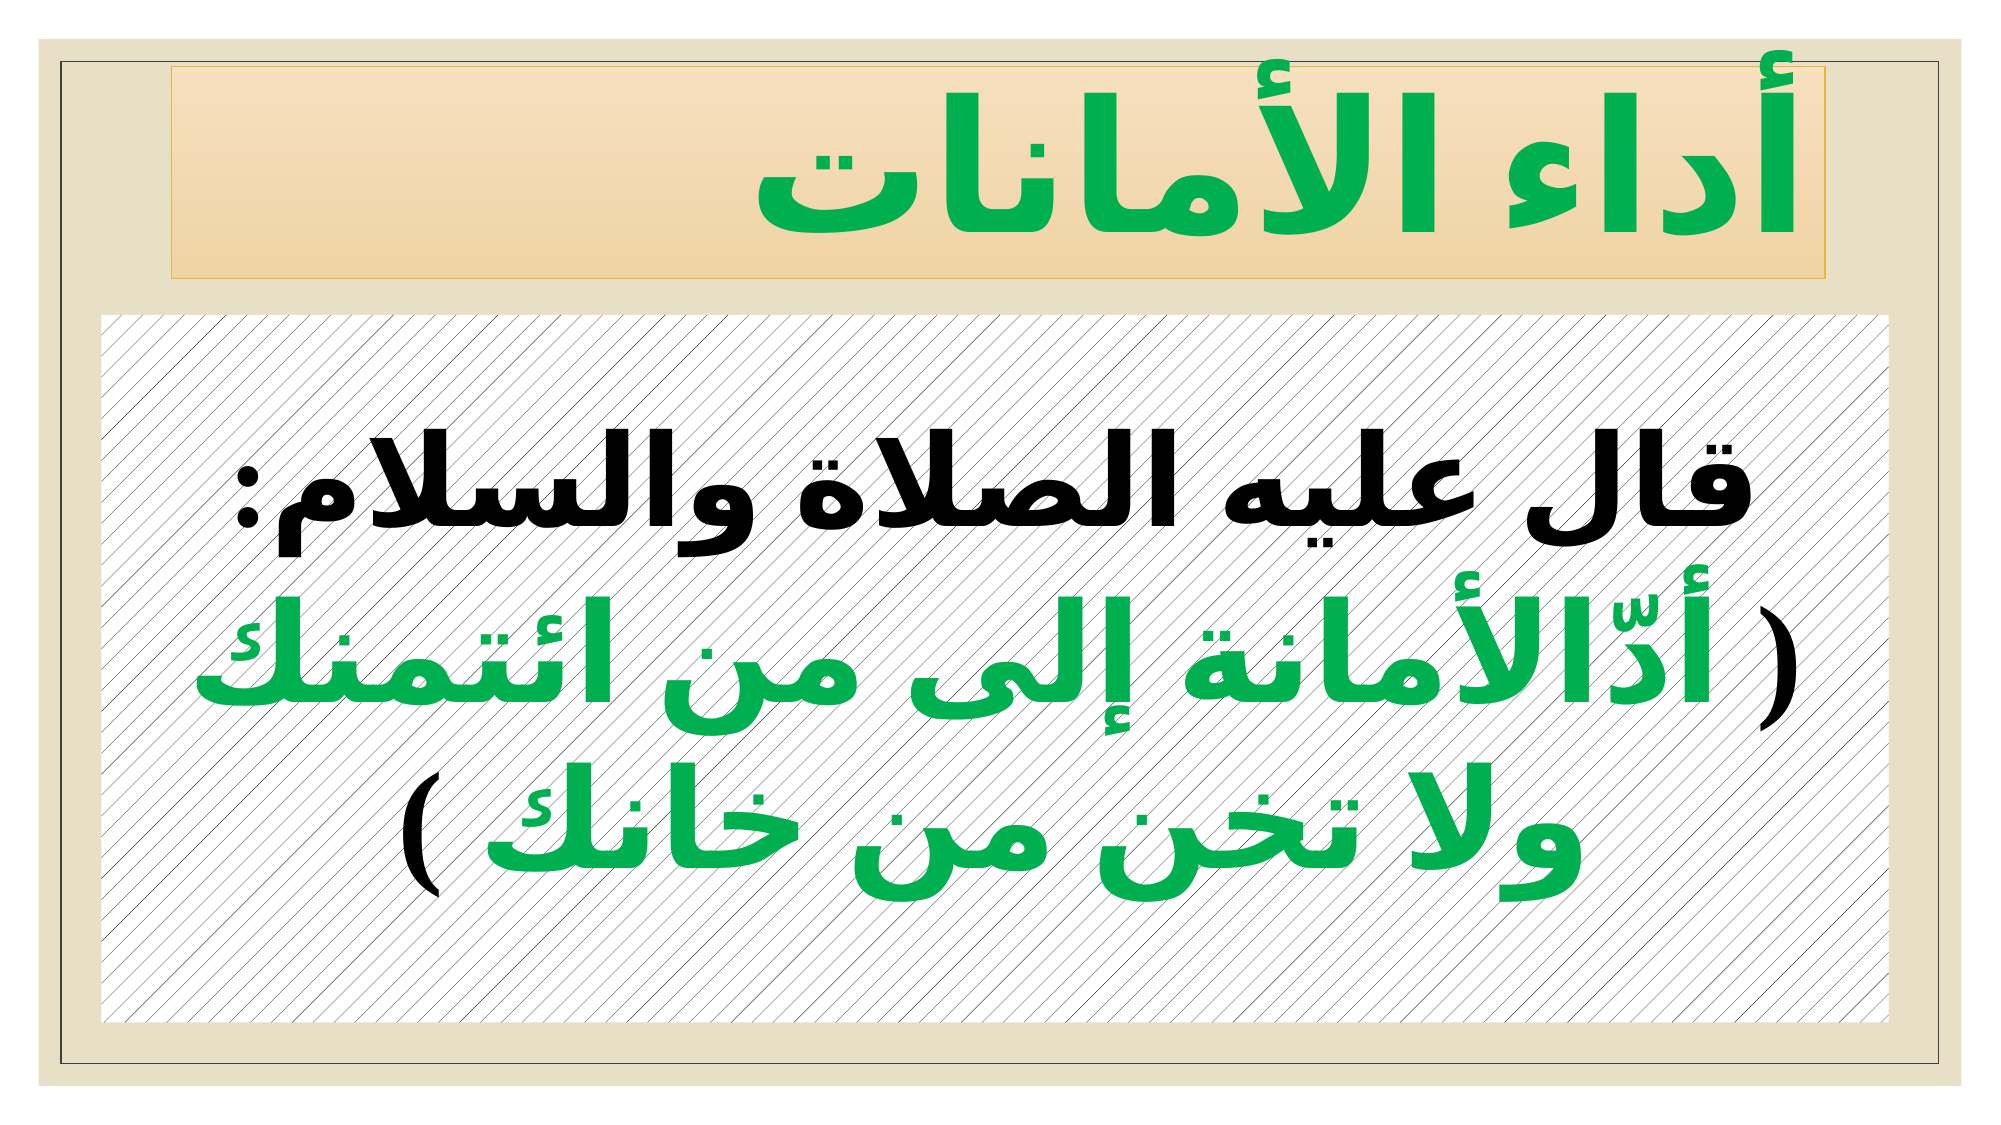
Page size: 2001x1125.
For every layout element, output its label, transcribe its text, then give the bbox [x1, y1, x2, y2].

list قال عليه الصلاة والسلام: ( أدّ الأمانة إلى من ائتمنك ولا تخن من خانك ) [101, 314, 1889, 1023]
title أداء الأمانات [171, 66, 1826, 279]
